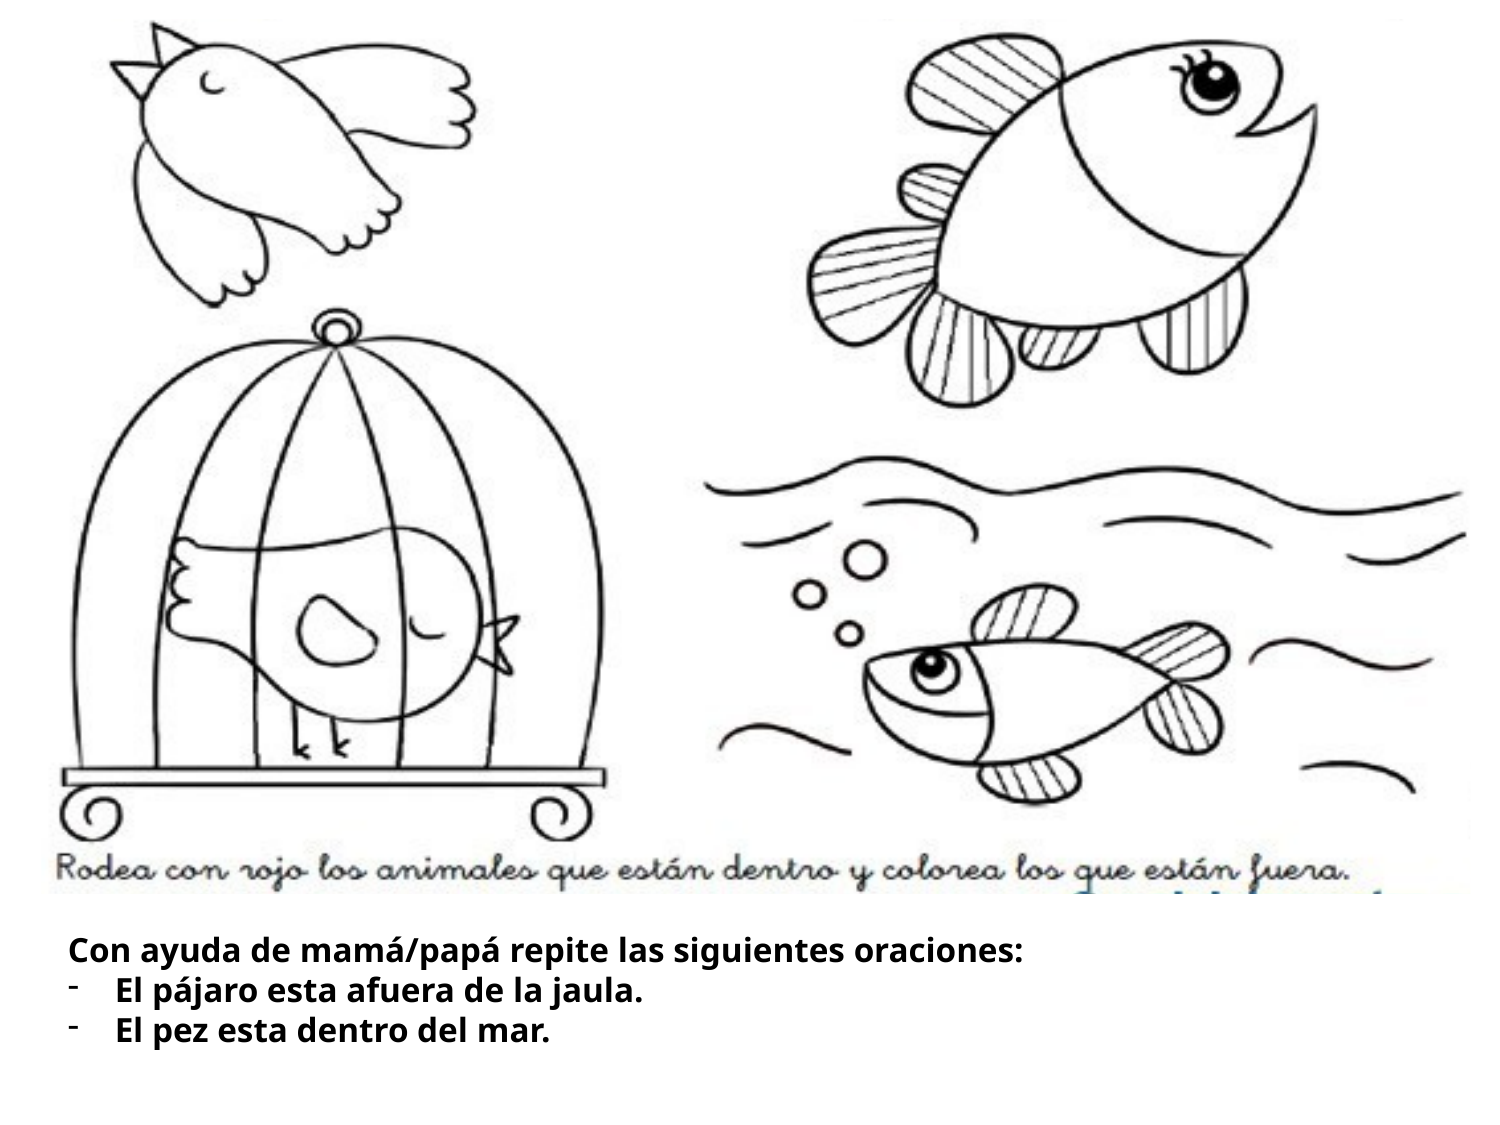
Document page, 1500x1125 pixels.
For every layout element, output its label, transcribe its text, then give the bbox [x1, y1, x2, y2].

text_box Con ayuda de mamá/papá repite las siguientes oraciones: El pájaro esta afuera de la jaula. El pez esta dentro del mar. [53, 922, 1459, 1057]
picture [41, 18, 1471, 894]
